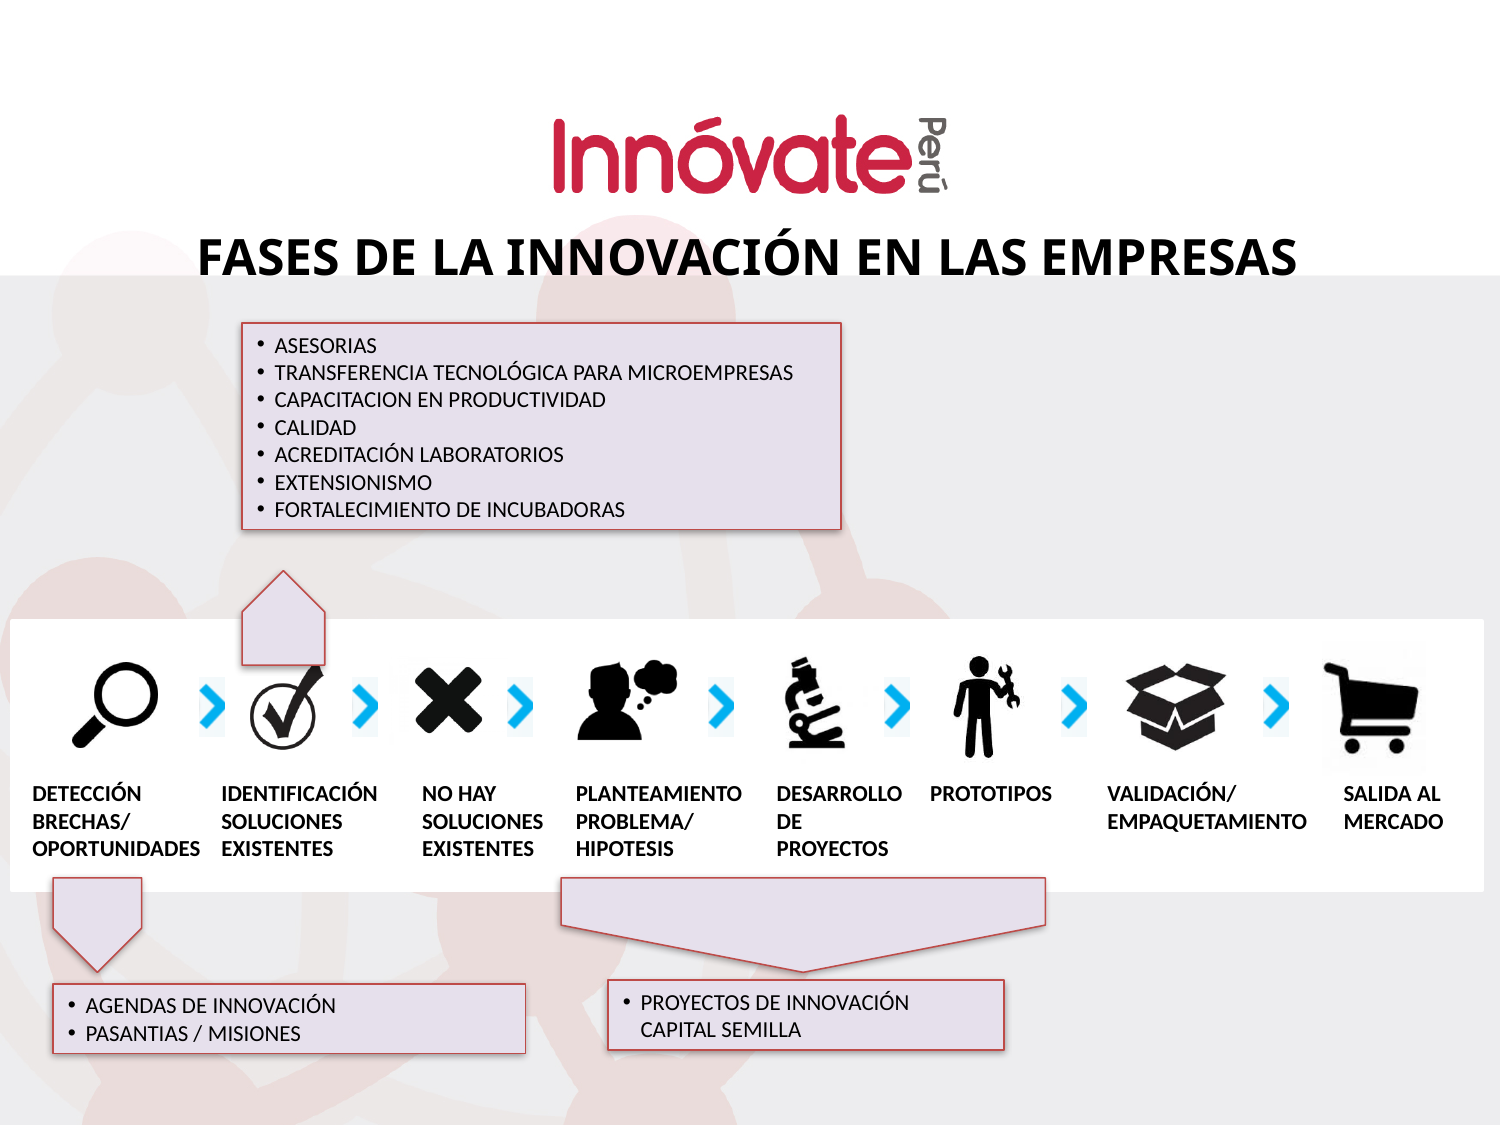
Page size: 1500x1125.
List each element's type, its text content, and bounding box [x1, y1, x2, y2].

text_box [560, 877, 1047, 974]
text_box DESARROLLO DE PROYECTOS [761, 771, 921, 869]
text_box AGENDAS DE INNOVACIÓN PASANTIAS / MISIONES [52, 983, 526, 1054]
text_box ASESORIAS TRANSFERENCIA TECNOLÓGICA PARA MICROEMPRESAS CAPACITACION EN PRODUCTIVIDAD CALIDAD ACREDITACIÓN LABORATORIOS EXTENSIONISMO FORTALECIMIENTO DE INCUBADORAS [241, 322, 842, 530]
text_box NO HAY SOLUCIONES EXISTENTES [407, 771, 561, 869]
title FASES DE LA INNOVACIÓN EN LAS EMPRESAS [150, 208, 1344, 303]
text_box [10, 619, 1484, 892]
text_box IDENTIFICACIÓN SOLUCIONES EXISTENTES [206, 771, 395, 869]
text_box VALIDACIÓN/ EMPAQUETAMIENTO [1092, 771, 1334, 842]
text_box SALIDA AL MERCADO [1334, 771, 1465, 842]
text_box PROTOTIPOS [915, 771, 1092, 814]
picture [0, 36, 1500, 1125]
text_box DETECCIÓN BRECHAS/ OPORTUNIDADES [17, 771, 206, 869]
text_box PLANTEAMIENTO PROBLEMA/ HIPOTESIS [561, 771, 761, 869]
text_box [241, 570, 326, 666]
text_box PROYECTOS DE INNOVACIÓN CAPITAL SEMILLA [607, 979, 1005, 1051]
text_box [52, 877, 143, 973]
